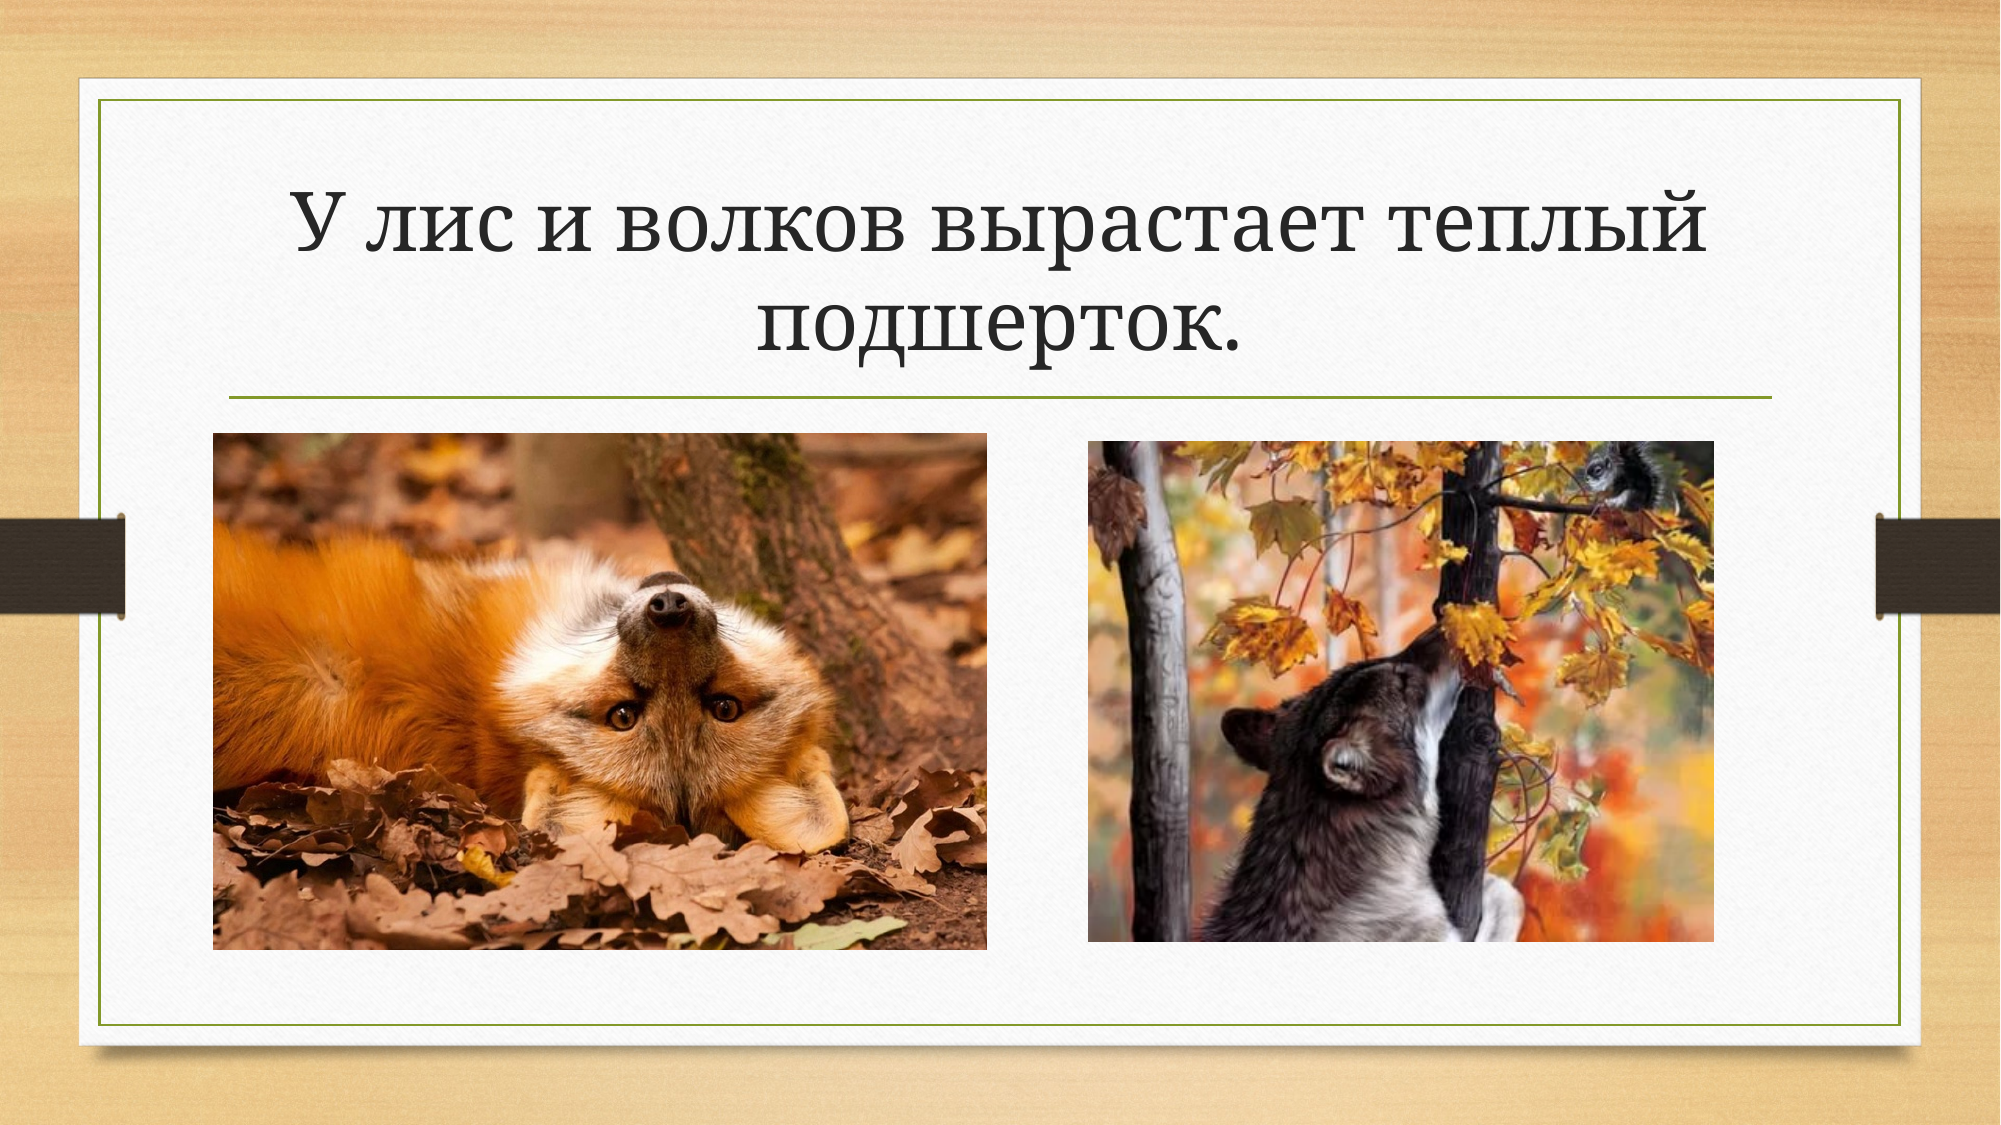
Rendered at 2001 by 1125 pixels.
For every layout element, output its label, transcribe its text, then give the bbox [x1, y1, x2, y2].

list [212, 433, 988, 950]
title У лис и волков вырастает теплый подшерток. [212, 161, 1788, 375]
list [1088, 441, 1714, 942]
picture [0, 0, 2001, 1125]
